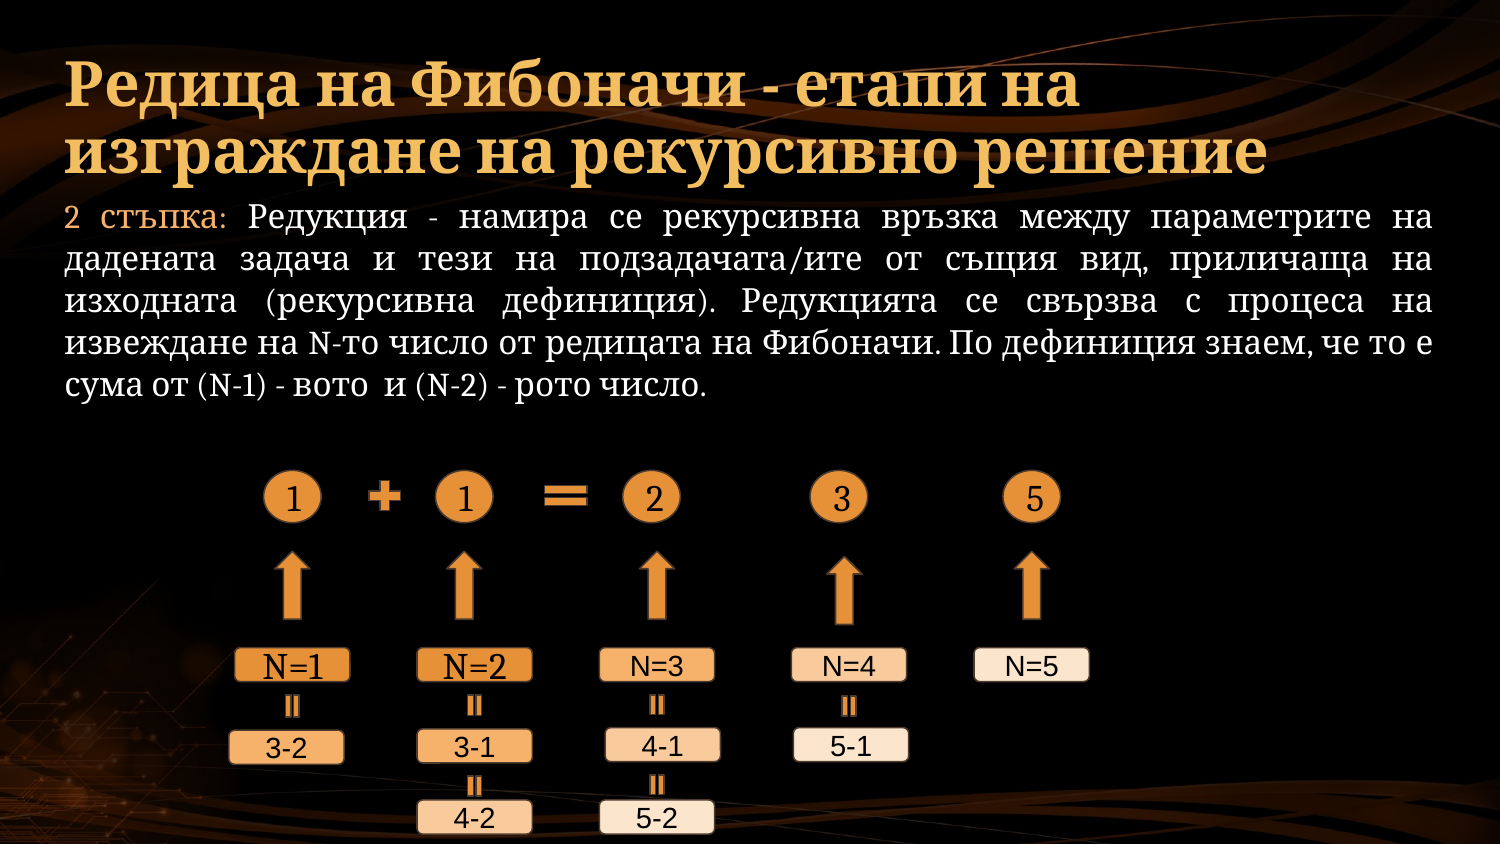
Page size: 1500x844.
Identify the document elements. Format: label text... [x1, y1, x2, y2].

text_box [544, 497, 587, 506]
text_box [467, 776, 474, 796]
text_box [658, 694, 664, 715]
text_box [368, 480, 401, 511]
text_box [467, 695, 474, 716]
text_box [850, 696, 856, 716]
text_box N=1 [234, 647, 351, 682]
text_box 4-2 [416, 799, 533, 835]
text_box [476, 695, 482, 716]
text_box N=3 [599, 647, 715, 682]
text_box [274, 551, 311, 620]
text_box [639, 551, 675, 620]
text_box [446, 551, 482, 620]
text_box 3-1 [416, 728, 533, 763]
text_box [544, 485, 587, 494]
text_box [658, 774, 664, 795]
text_box [285, 695, 291, 717]
text_box N=4 [791, 647, 907, 682]
title Редица на Фибоначи - етапи на изграждане на рекурсивно решение [51, 72, 1449, 167]
text_box N=5 [973, 647, 1090, 682]
text_box N=2 [416, 647, 533, 682]
text_box [293, 695, 300, 717]
picture [0, 0, 1500, 844]
text_box 5 [1002, 470, 1061, 523]
text_box [650, 774, 656, 795]
text_box 1 [263, 470, 322, 523]
text_box [842, 696, 848, 716]
text_box [826, 556, 863, 625]
text_box 3-2 [228, 730, 345, 765]
text_box [650, 694, 656, 715]
text_box 4-1 [605, 727, 721, 762]
text_box 1 [435, 470, 494, 523]
text_box 5-2 [599, 799, 715, 835]
list 2 стъпка: Редукция - намира се рекурсивна връзка между параметрите на дадената задача и тези на подзадачата/ите от същия вид, приличаща на изходната (рекурсивна дефиниция). Редукцията се свързва с процеса на извеждане на N-то число от редицата на Фибоначи. По дефиниция знаем, че то е сума от (N-1) - вото и (N-2) - рото число. [51, 189, 1449, 844]
text_box 2 [622, 470, 681, 523]
text_box 3 [810, 470, 868, 523]
text_box 5-1 [793, 727, 909, 762]
text_box [476, 776, 482, 796]
text_box [1014, 551, 1050, 620]
